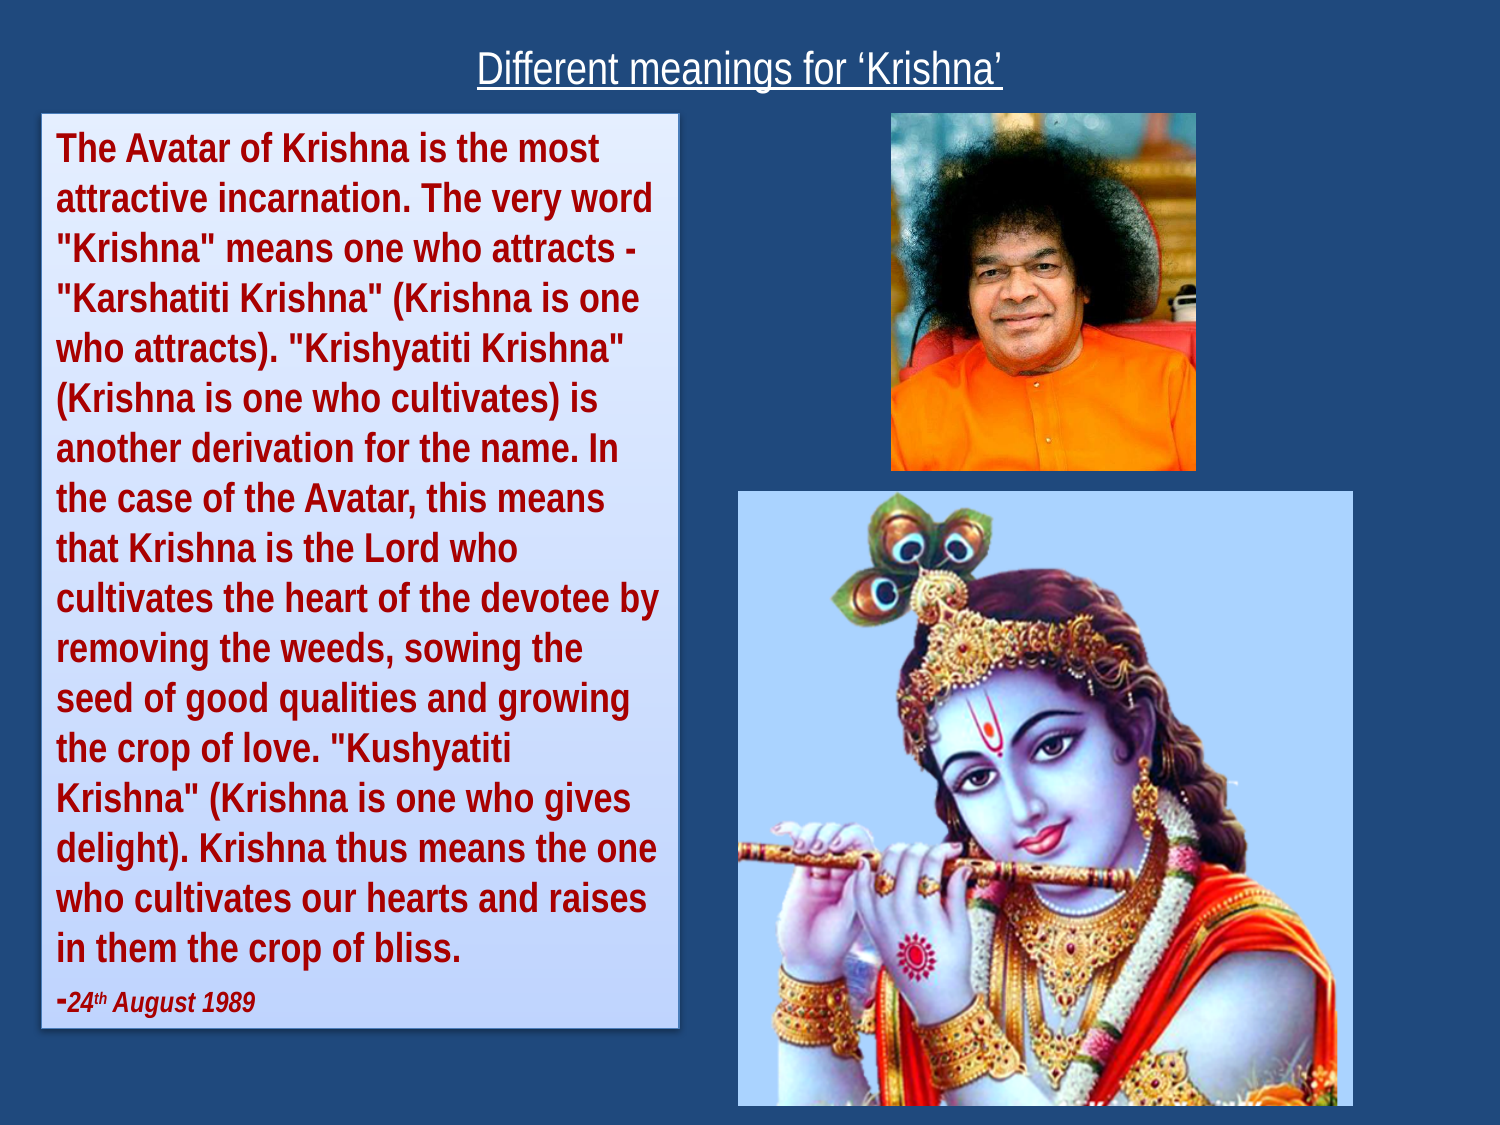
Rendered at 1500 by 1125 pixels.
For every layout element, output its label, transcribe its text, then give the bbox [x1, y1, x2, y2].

picture [891, 113, 1197, 472]
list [737, 491, 1353, 1107]
title Different meanings for ‘Krishna’ [64, 30, 1415, 102]
text_box The Avatar of Krishna is the most attractive incarnation. The very word "Krishna" means one who attracts - "Karshatiti Krishna" (Krishna is one who attracts). "Krishyatiti Krishna" (Krishna is one who cultivates) is another derivation for the name. In the case of the Avatar, this means that Krishna is the Lord who cultivates the heart of the devotee by removing the weeds, sowing the seed of good qualities and growing the crop of love. "Kushyatiti Krishna" (Krishna is one who gives delight). Krishna thus means the one who cultivates our hearts and raises in them the crop of bliss. -24th August 1989 [41, 113, 680, 1029]
